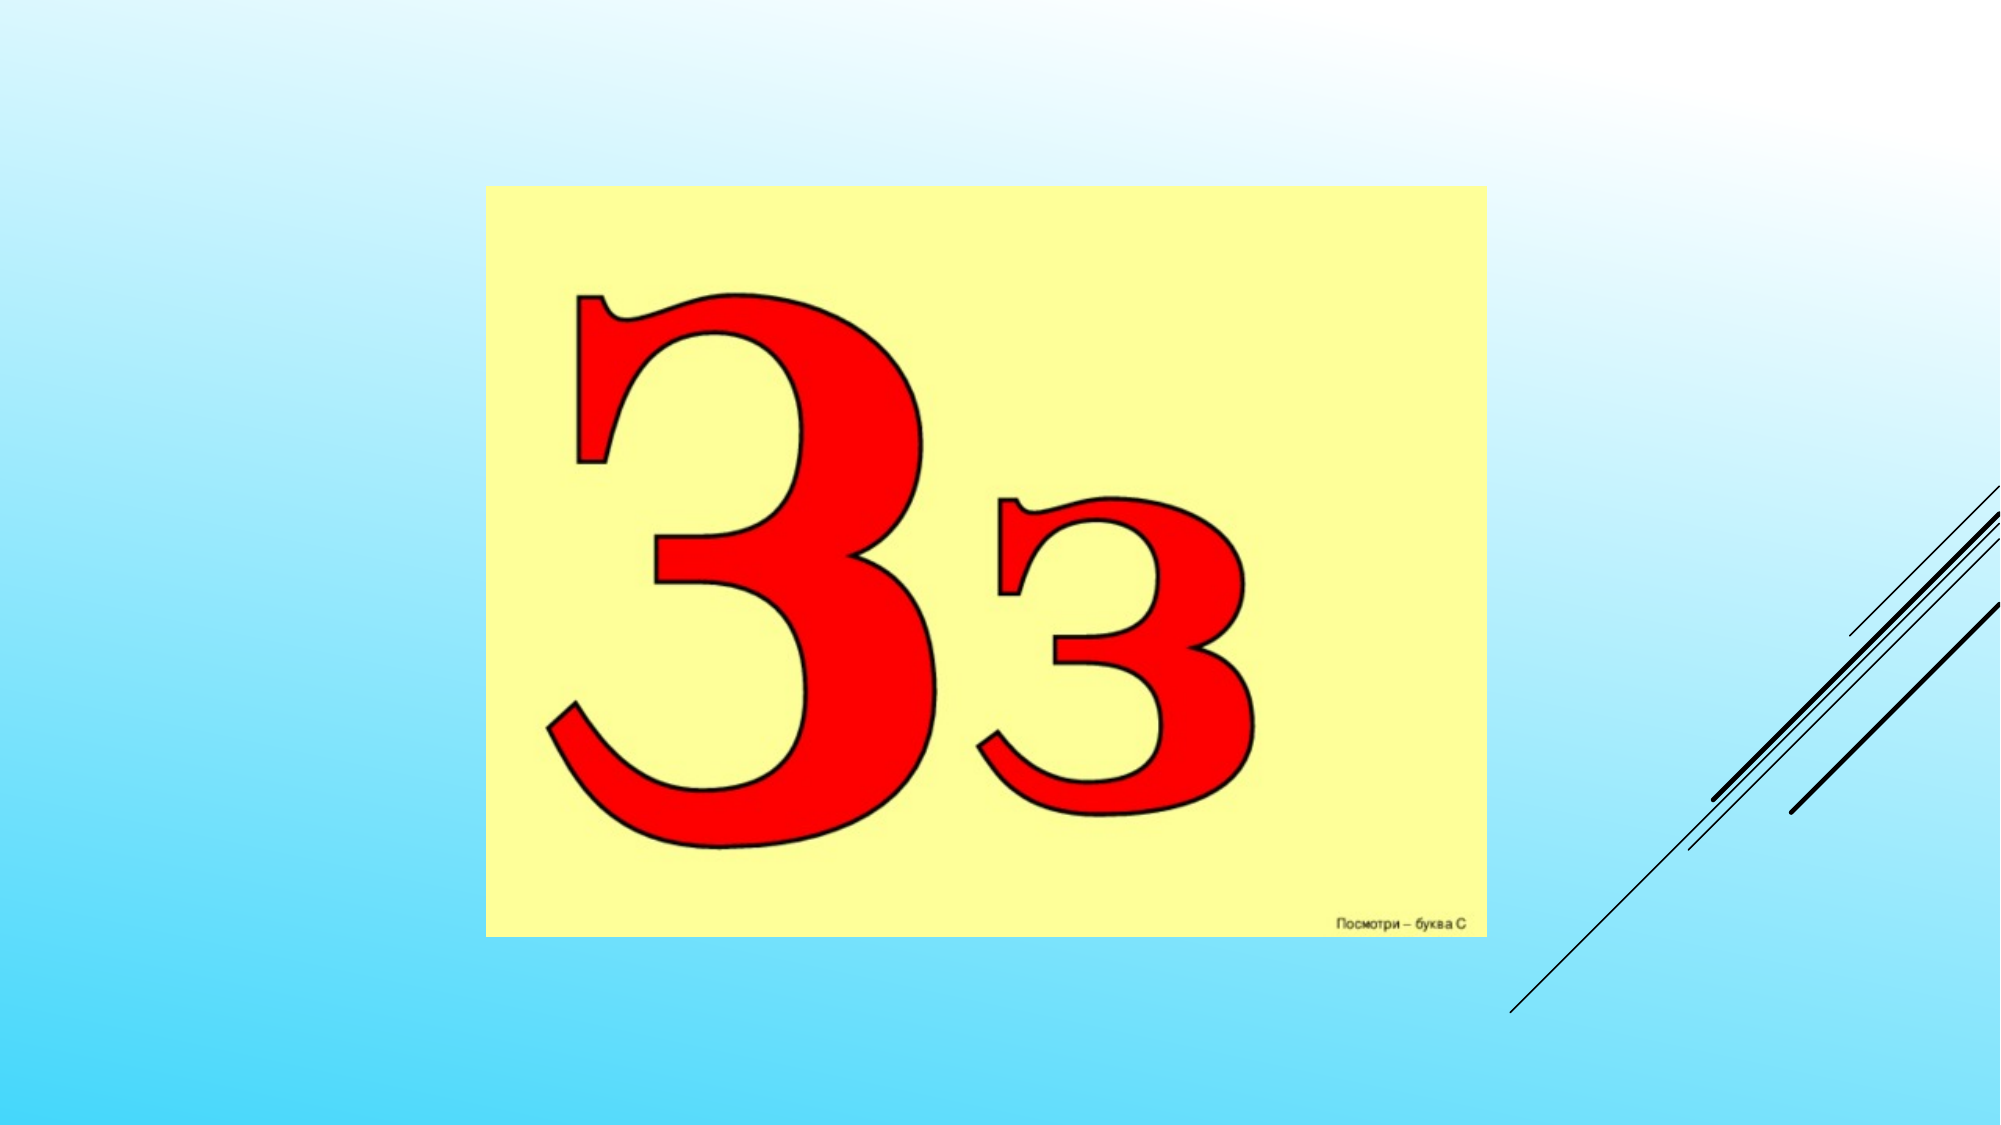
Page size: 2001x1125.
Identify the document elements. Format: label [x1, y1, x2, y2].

picture [486, 186, 1487, 937]
